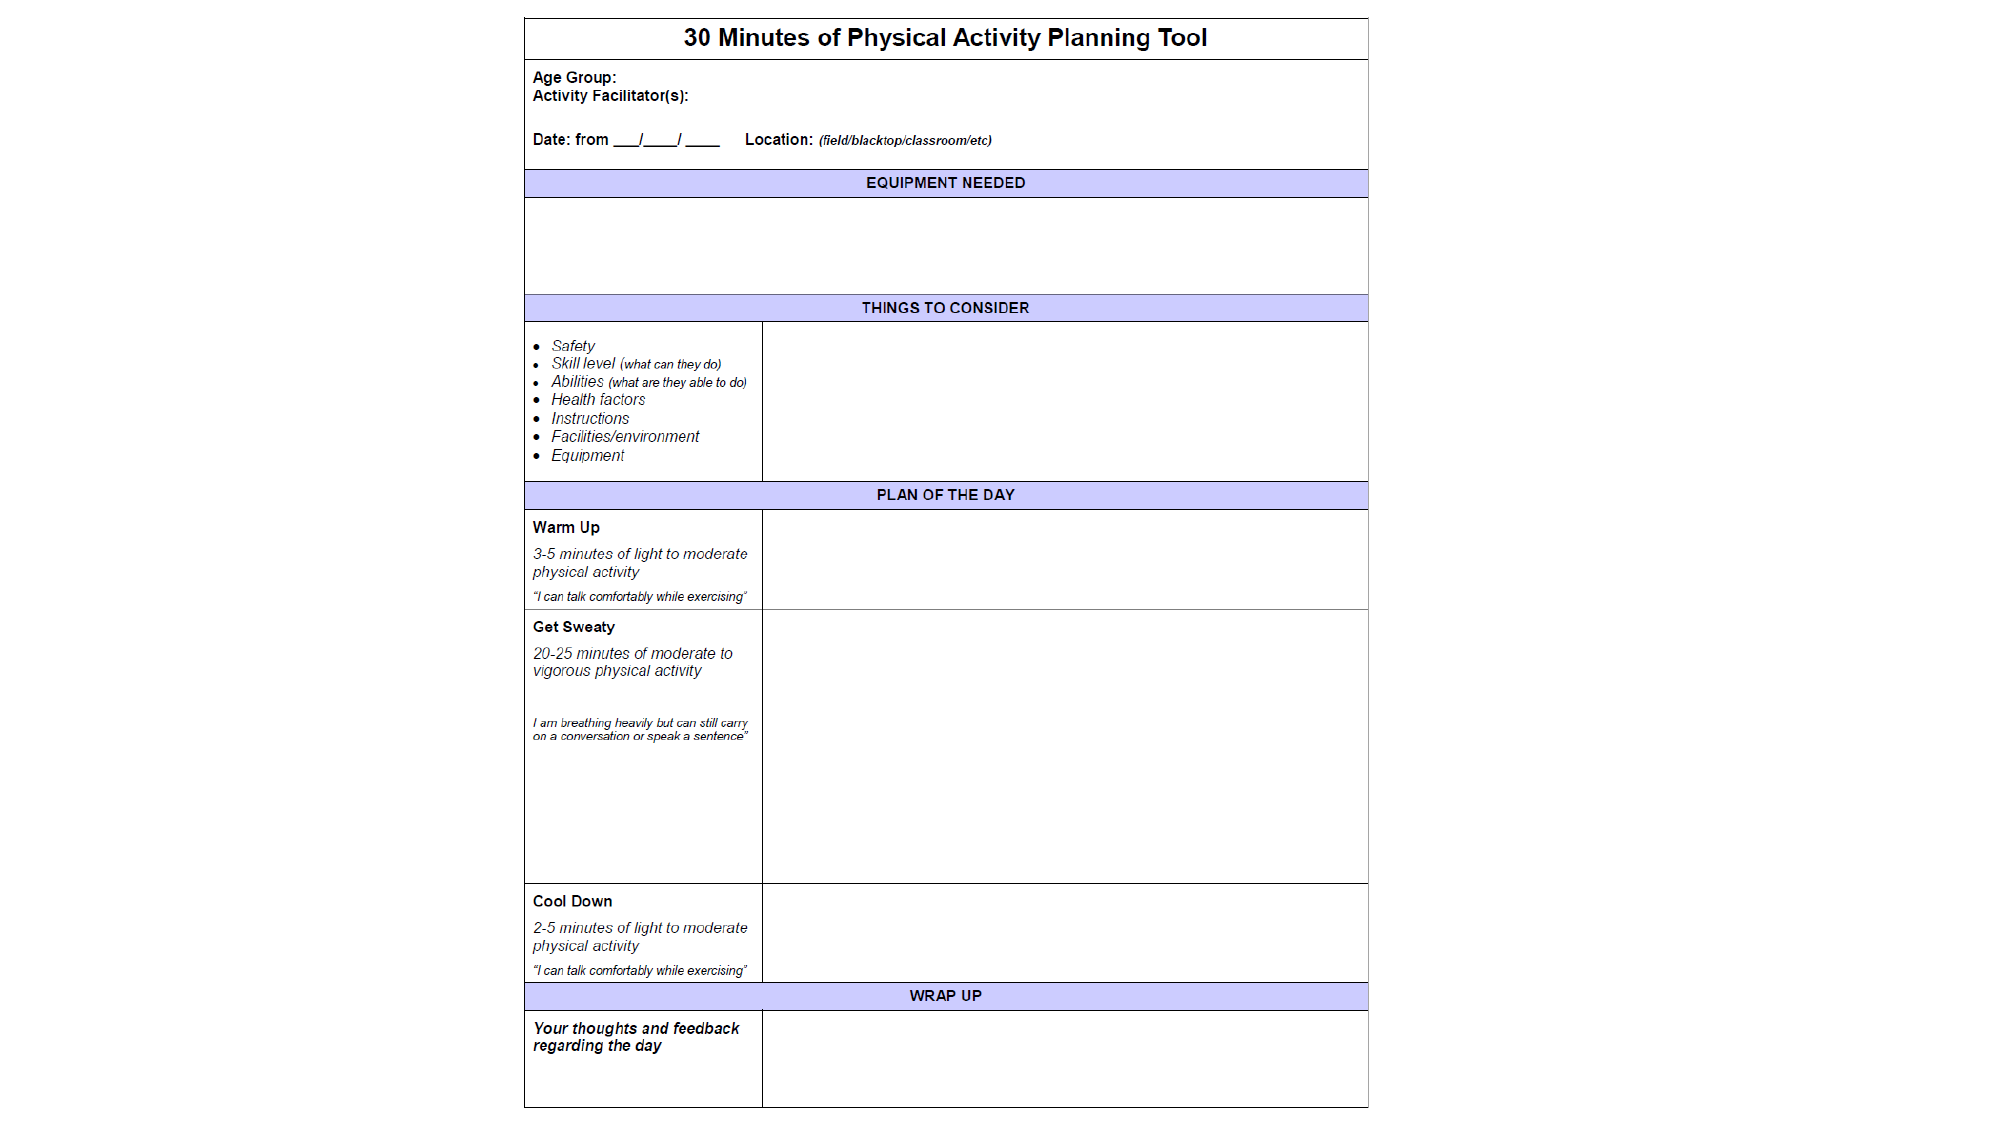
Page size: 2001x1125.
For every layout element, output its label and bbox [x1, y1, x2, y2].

picture [522, 15, 1369, 1110]
